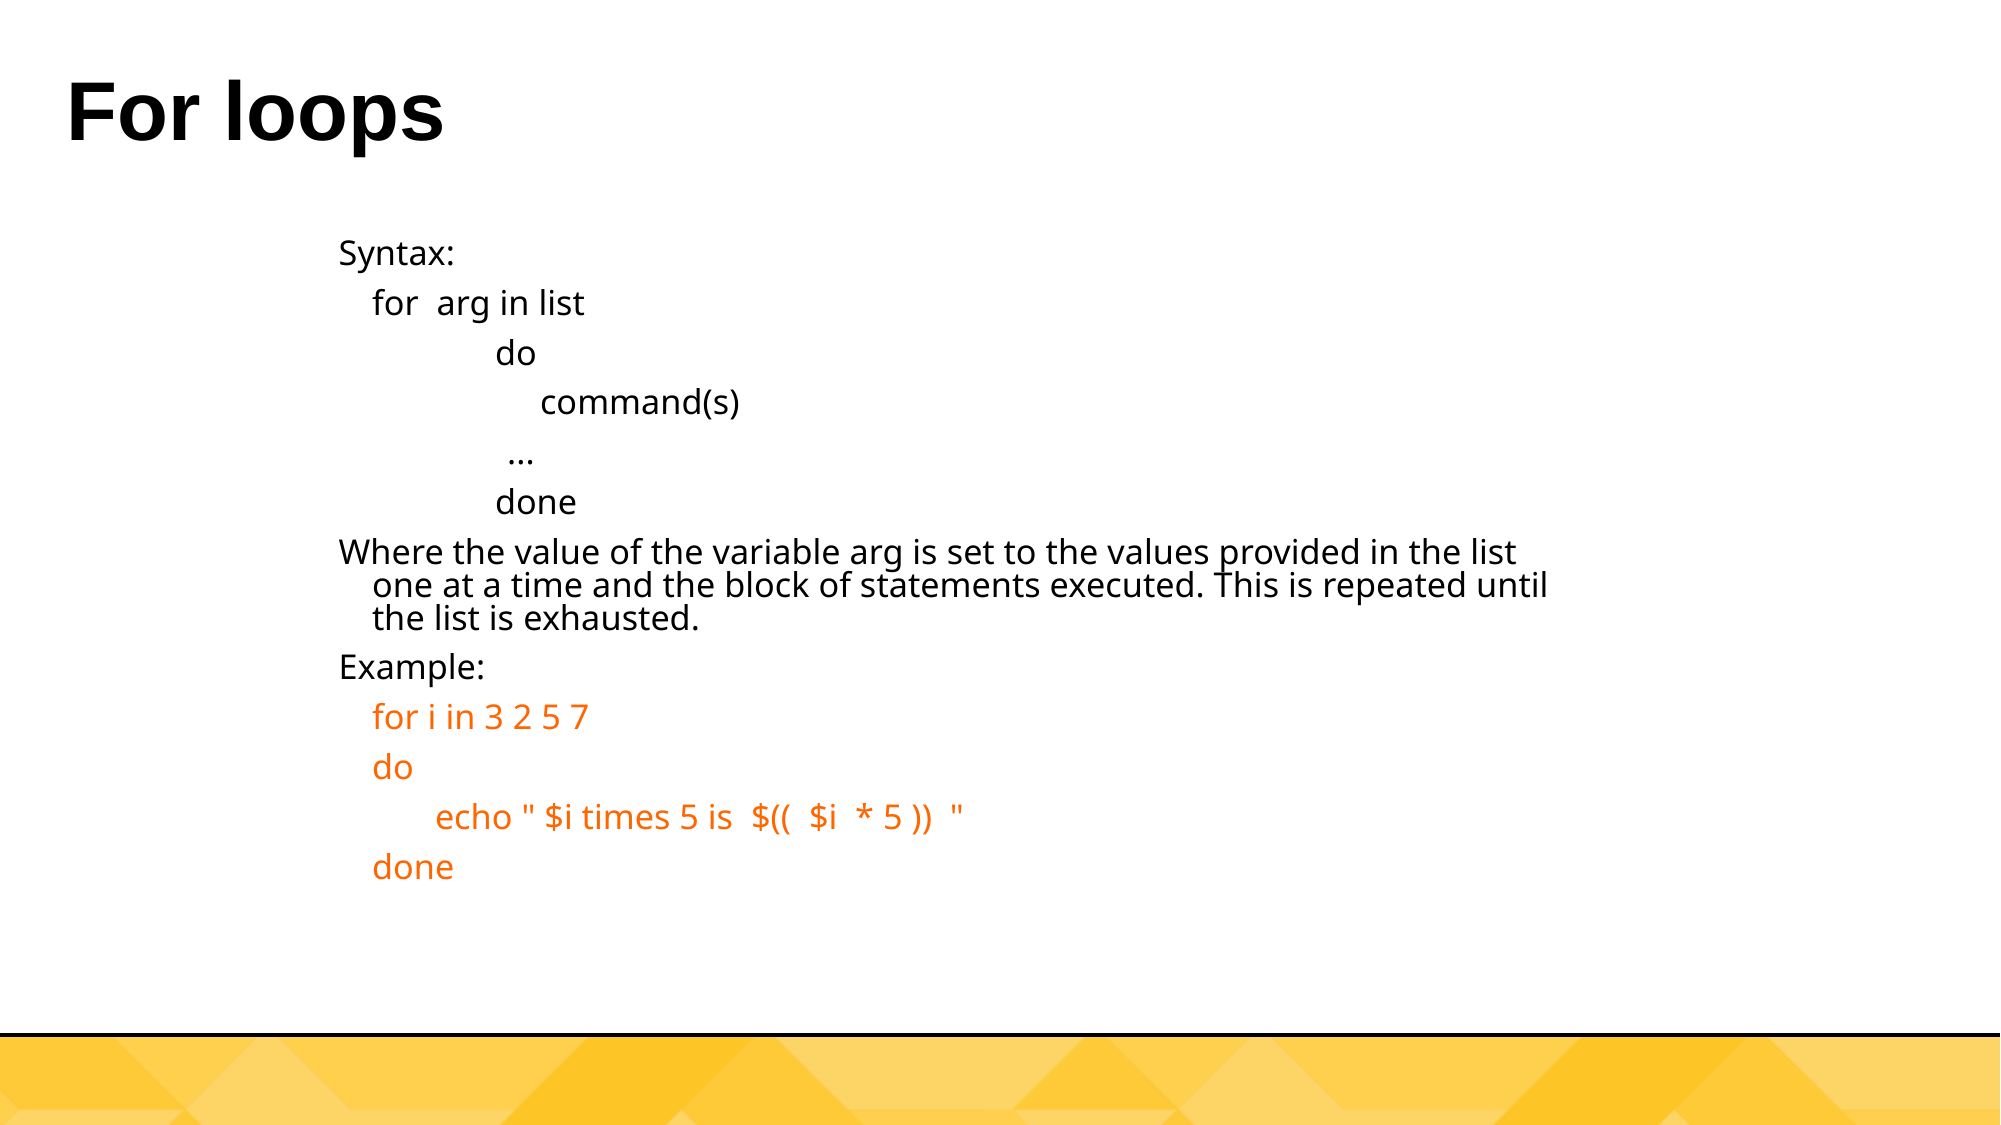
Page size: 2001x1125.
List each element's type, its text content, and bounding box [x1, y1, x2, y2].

text_box Syntax: for arg in list do command(s) ... done Where the value of the variable arg is set to the values provided in the list one at a time and the block of statements executed. This is repeated until the list is exhausted. Example: for i in 3 2 5 7 do echo " $i times 5 is $(( $i * 5 )) " done [324, 231, 1587, 894]
title For loops [51, 60, 1766, 249]
